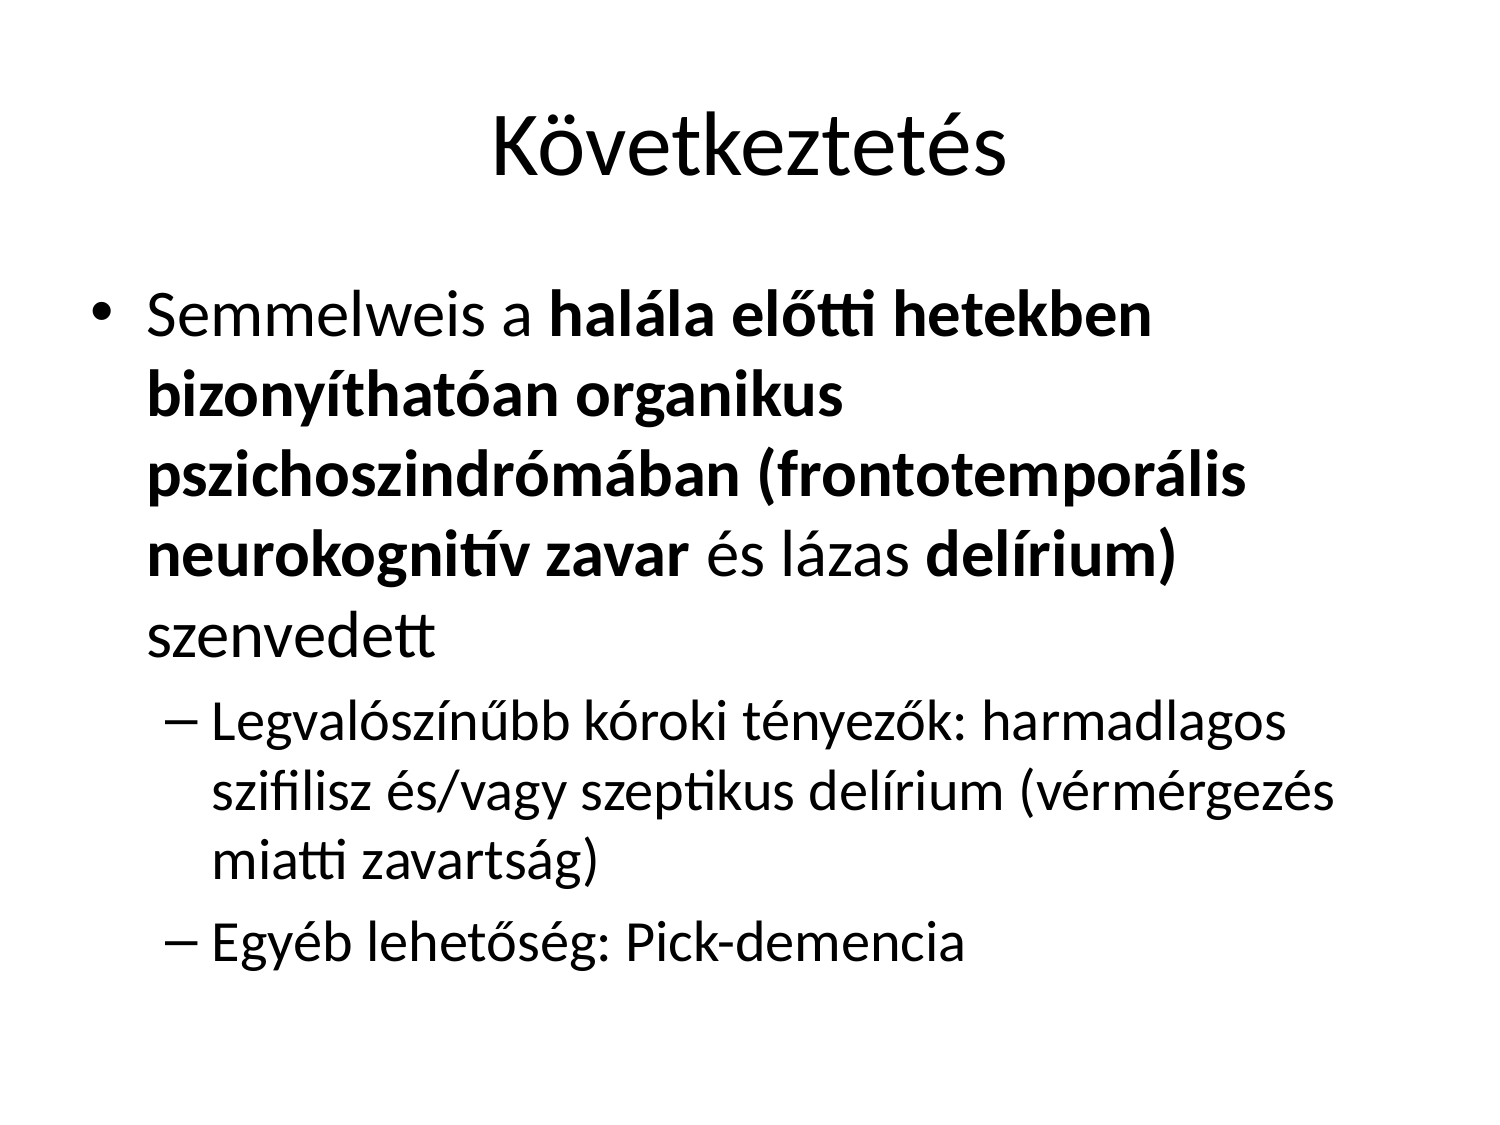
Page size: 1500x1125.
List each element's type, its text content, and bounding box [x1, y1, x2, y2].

title Következtetés [75, 45, 1425, 233]
list Semmelweis a halála előtti hetekben bizonyíthatóan organikus pszichoszindrómában (frontotemporális neurokognitív zavar és lázas delírium) szenvedett Legvalószínűbb kóroki tényezők: harmadlagos szifilisz és/vagy szeptikus delírium (vérmérgezés miatti zavartság) Egyéb lehetőség: Pick-demencia [75, 262, 1425, 1005]
